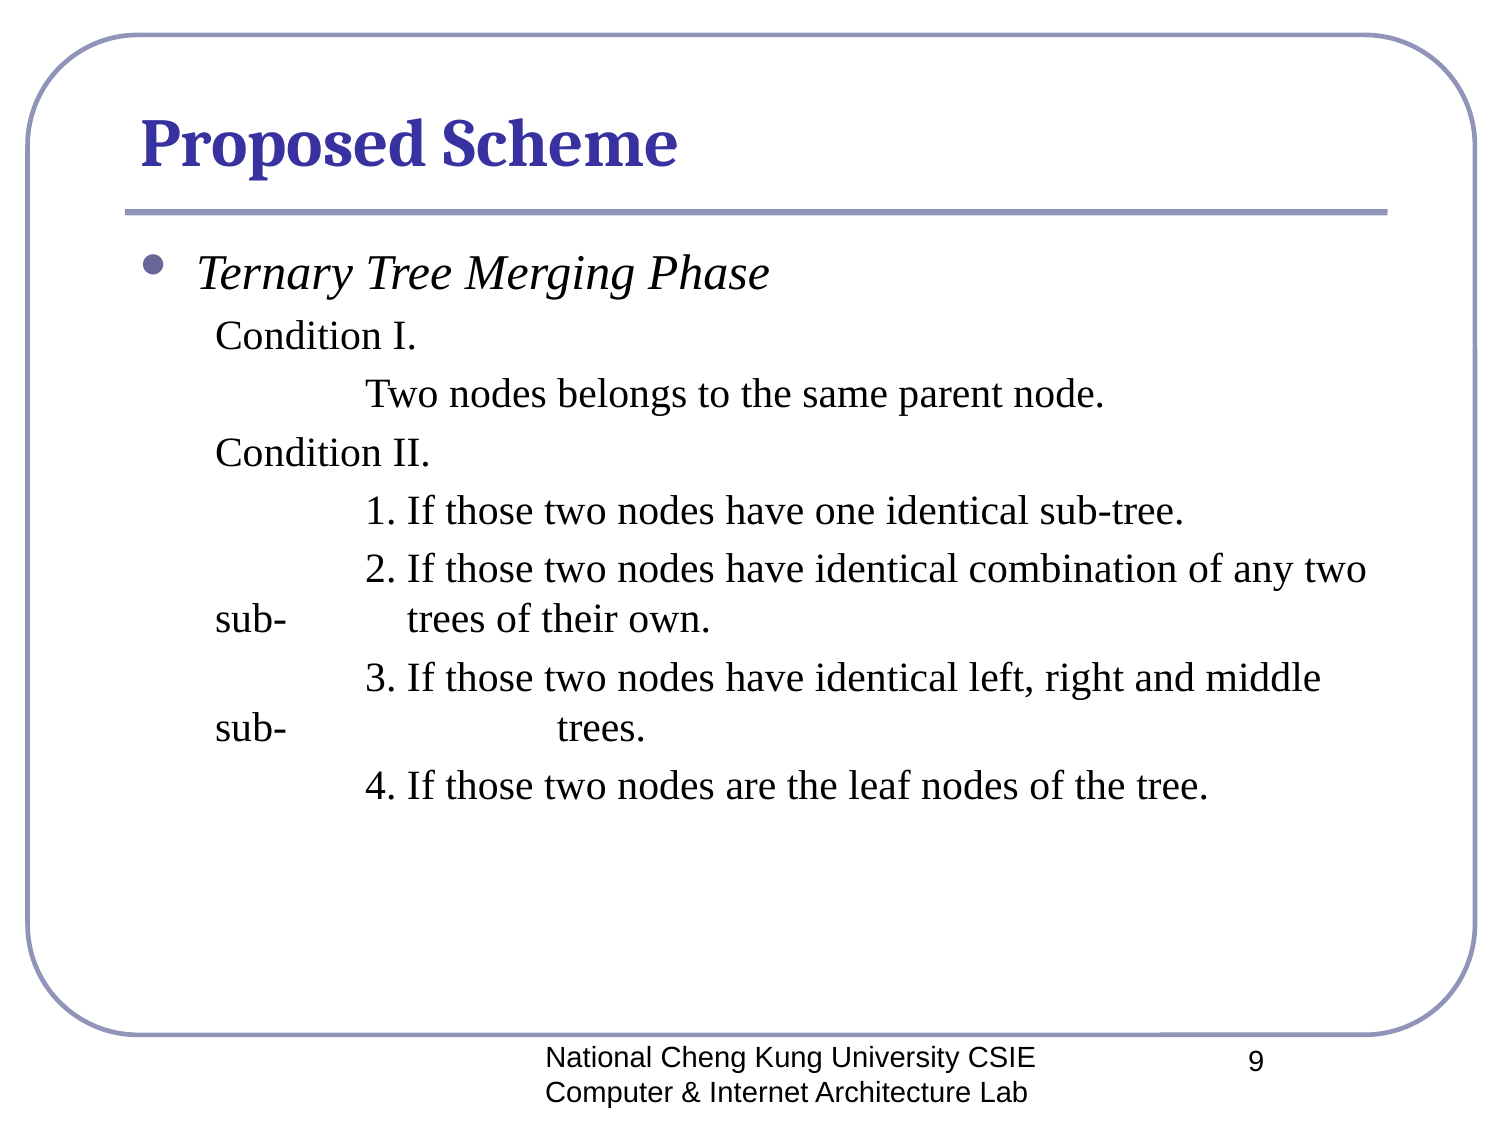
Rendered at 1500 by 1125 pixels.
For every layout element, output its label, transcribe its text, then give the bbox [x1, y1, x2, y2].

slide_number 9 [1124, 1034, 1388, 1111]
footer National Cheng Kung University CSIE Computer & Internet Architecture Lab [466, 1030, 1117, 1107]
title Proposed Scheme [125, 90, 1388, 188]
list Ternary Tree Merging Phase Condition I. Two nodes belongs to the same parent node. Condition II. 1. If those two nodes have one identical sub-tree. 2. If those two nodes have identical combination of any two sub- trees of their own. 3. If those two nodes have identical left, right and middle sub- trees. 4. If those two nodes are the leaf nodes of the tree. [125, 231, 1388, 975]
